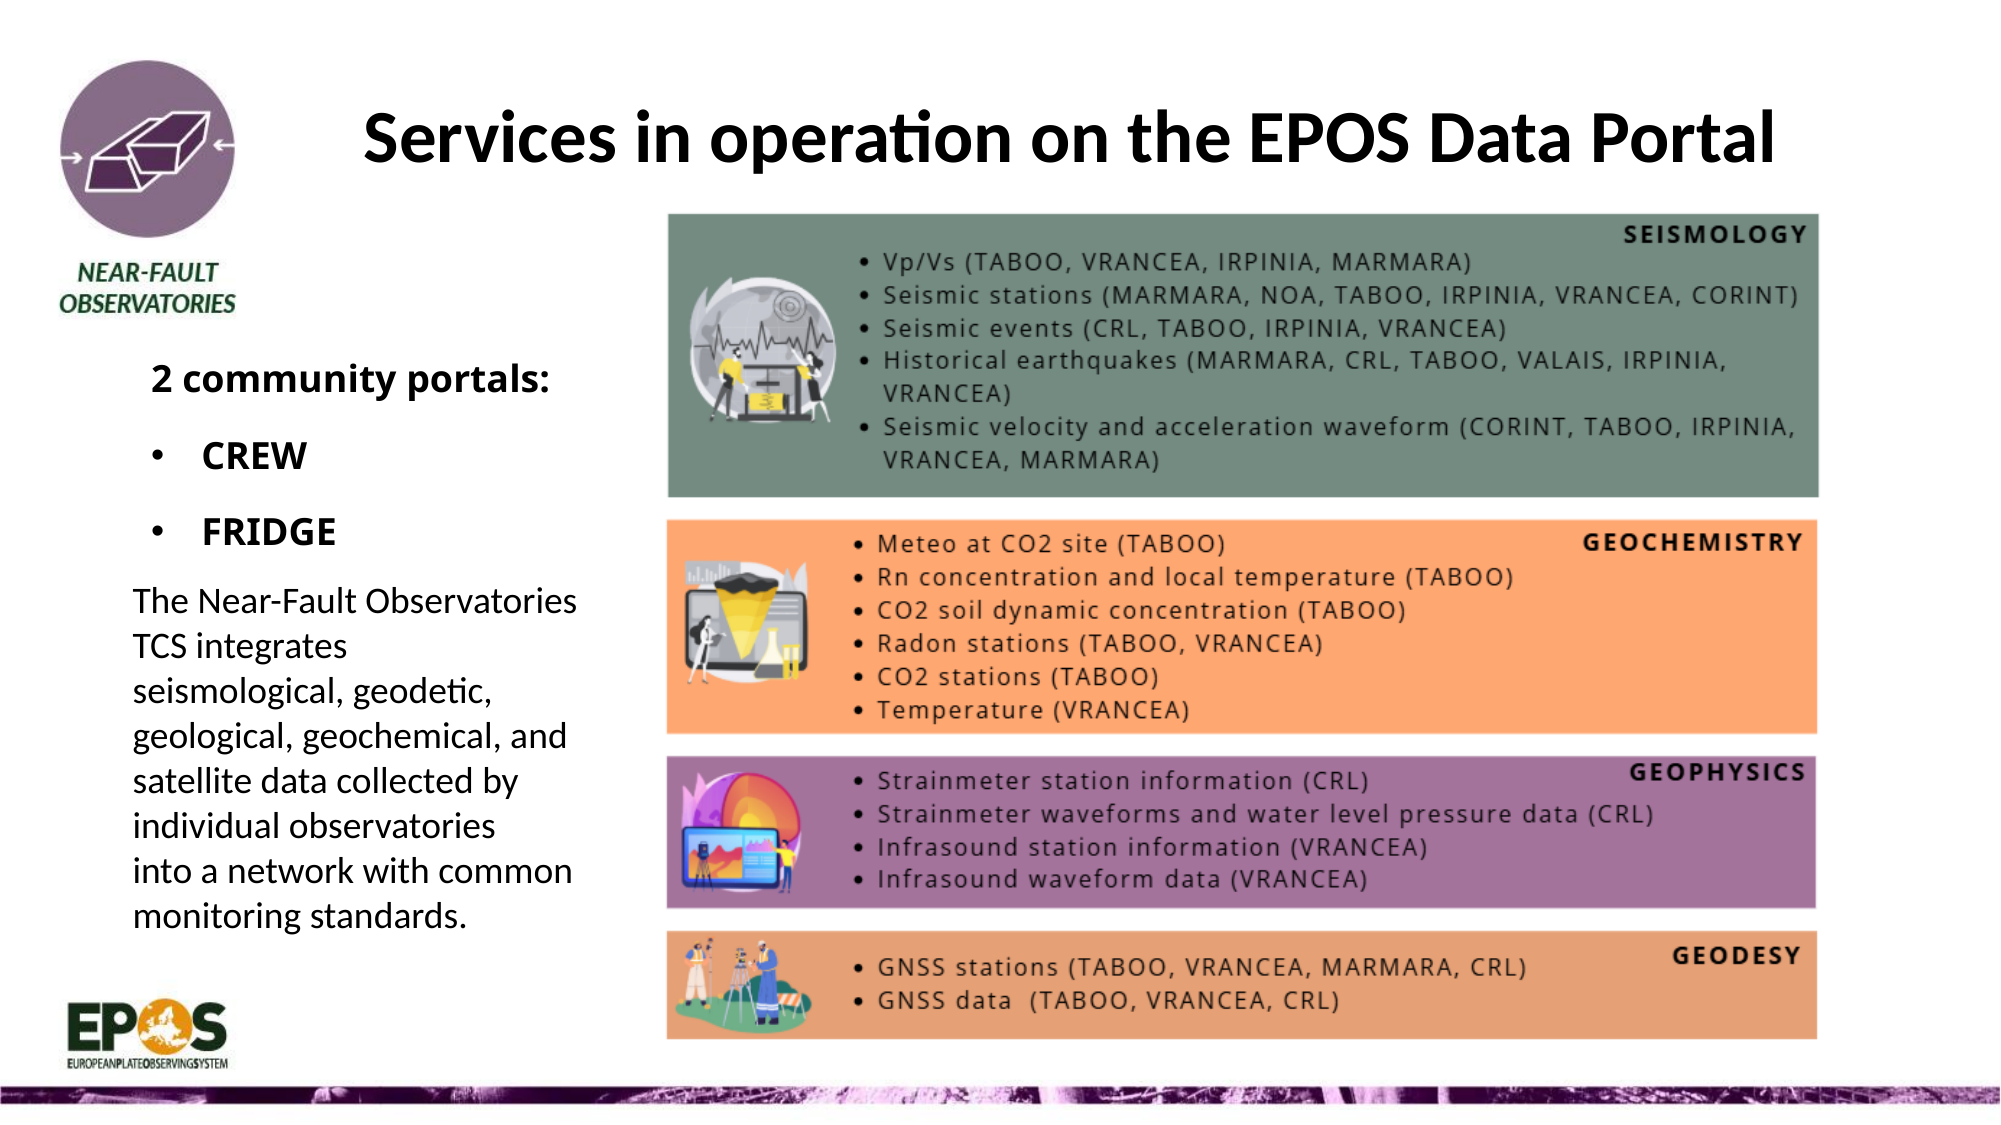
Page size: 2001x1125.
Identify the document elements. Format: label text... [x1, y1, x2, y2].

text_box 2 community portals: CREW FRIDGE [88, 316, 603, 561]
title Services in operation on the EPOS Data Portal [208, 29, 1934, 248]
picture [0, 0, 2001, 1125]
text_box The Near-Fault Observatories TCS integrates seismological, geodetic, geological, geochemical, and satellite data collected by individual observatories into a network with common monitoring standards. [117, 568, 603, 944]
